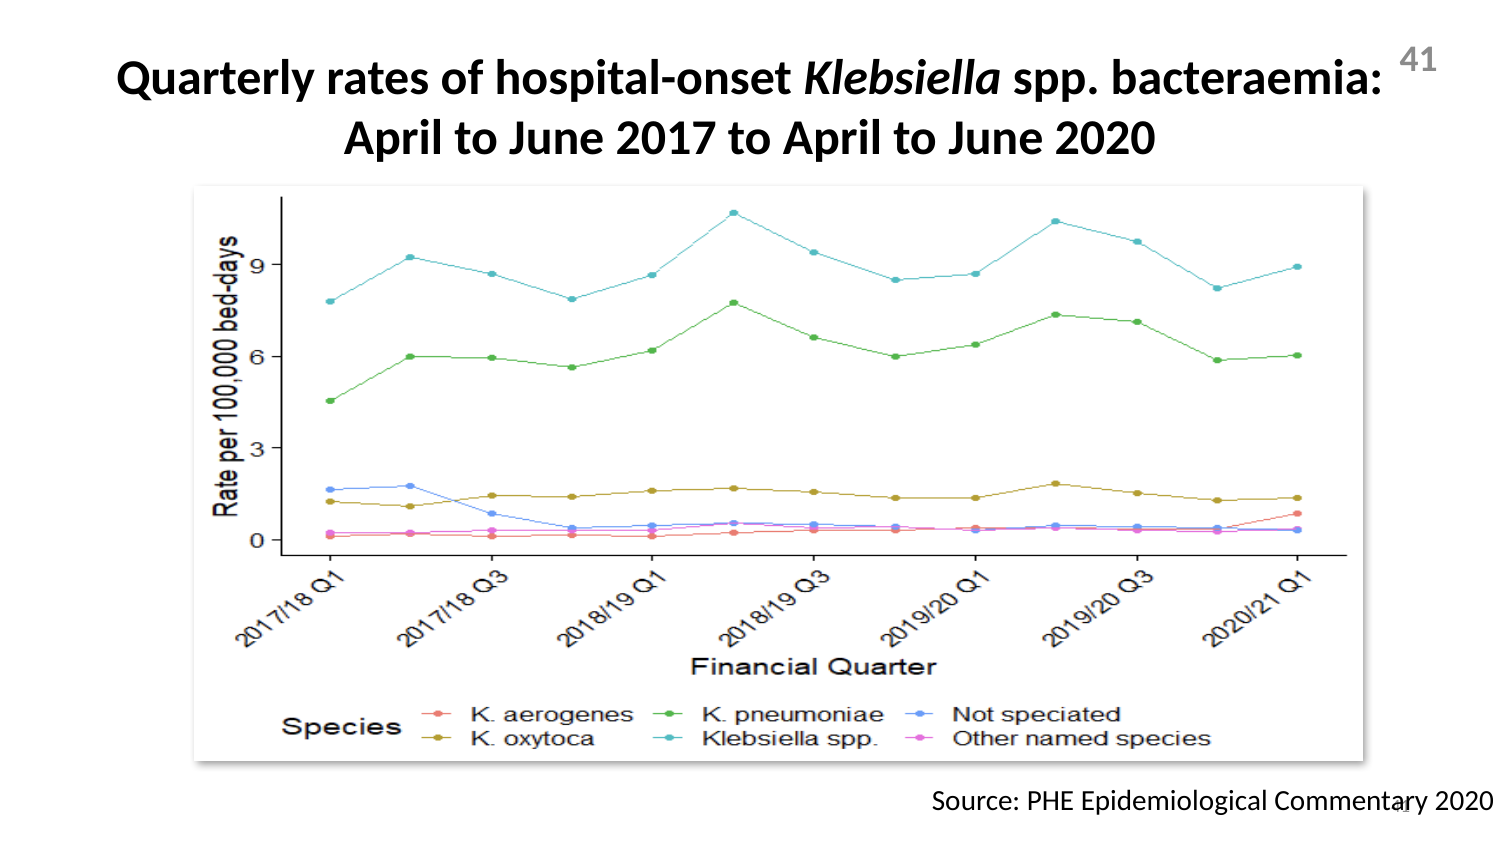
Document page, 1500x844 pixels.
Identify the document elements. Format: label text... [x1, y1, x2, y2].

picture [194, 186, 1363, 762]
title Quarterly rates of hospital-onset Klebsiella spp. bacteraemia: April to June 2017 to April to June 2020 [75, 33, 1425, 175]
slide_number 41 [1074, 782, 1425, 827]
text_box Source: PHE Epidemiological Commentary 2020 [917, 773, 1500, 824]
text_box 41 [1102, 33, 1453, 79]
